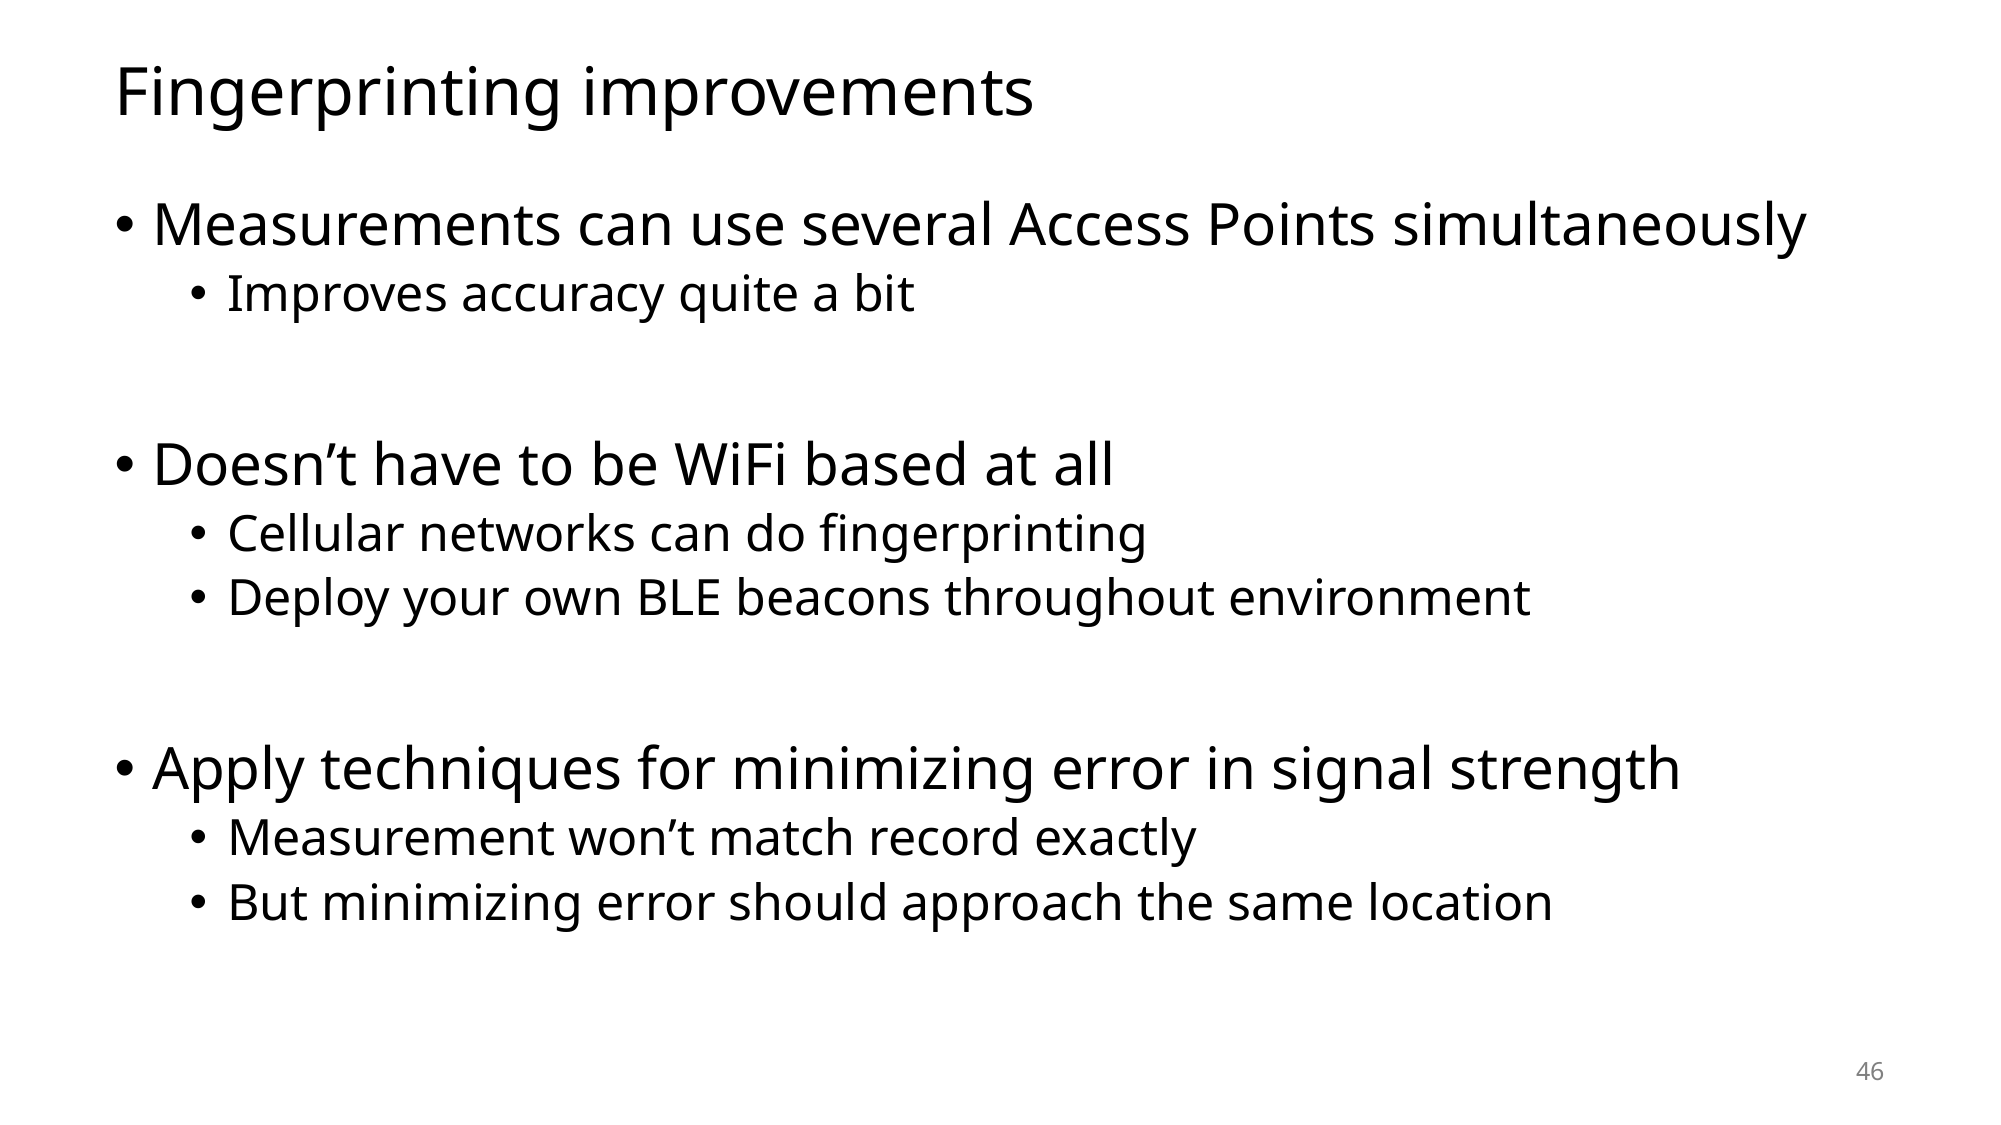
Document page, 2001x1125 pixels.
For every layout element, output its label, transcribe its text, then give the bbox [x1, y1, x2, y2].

title Fingerprinting improvements [99, 37, 1900, 150]
list Measurements can use several Access Points simultaneously Improves accuracy quite a bit Doesn’t have to be WiFi based at all Cellular networks can do fingerprinting Deploy your own BLE beacons throughout environment Apply techniques for minimizing error in signal strength Measurement won’t match record exactly But minimizing error should approach the same location [99, 187, 1900, 1013]
slide_number 46 [1749, 1042, 1900, 1103]
